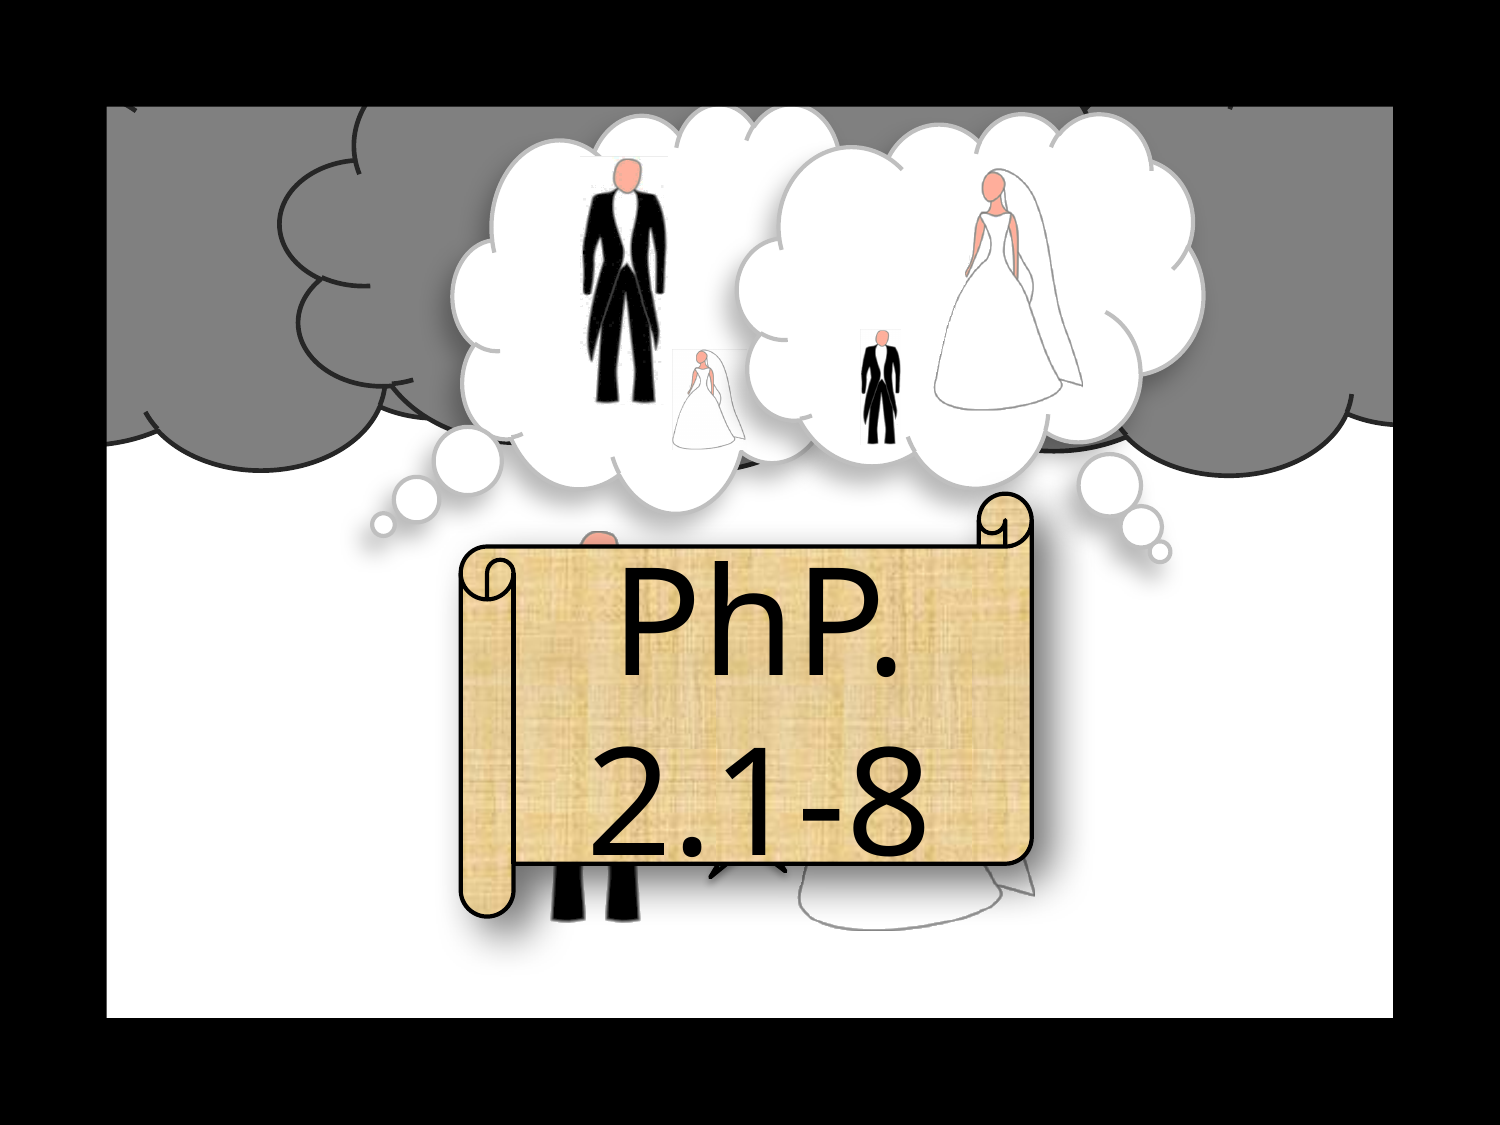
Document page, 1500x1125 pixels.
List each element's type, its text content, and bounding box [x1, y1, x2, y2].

text_box [893, 107, 1087, 111]
text_box PhP. 2.1-8 [458, 544, 522, 919]
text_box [452, 102, 890, 513]
text_box [1086, 107, 1393, 478]
picture [796, 579, 1041, 933]
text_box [736, 112, 1204, 488]
picture [527, 527, 659, 926]
text_box [107, 107, 426, 473]
text_box PhP. 2.1-8 [664, 496, 1034, 866]
text_box [0, 0, 1500, 1125]
text_box [277, 107, 447, 427]
